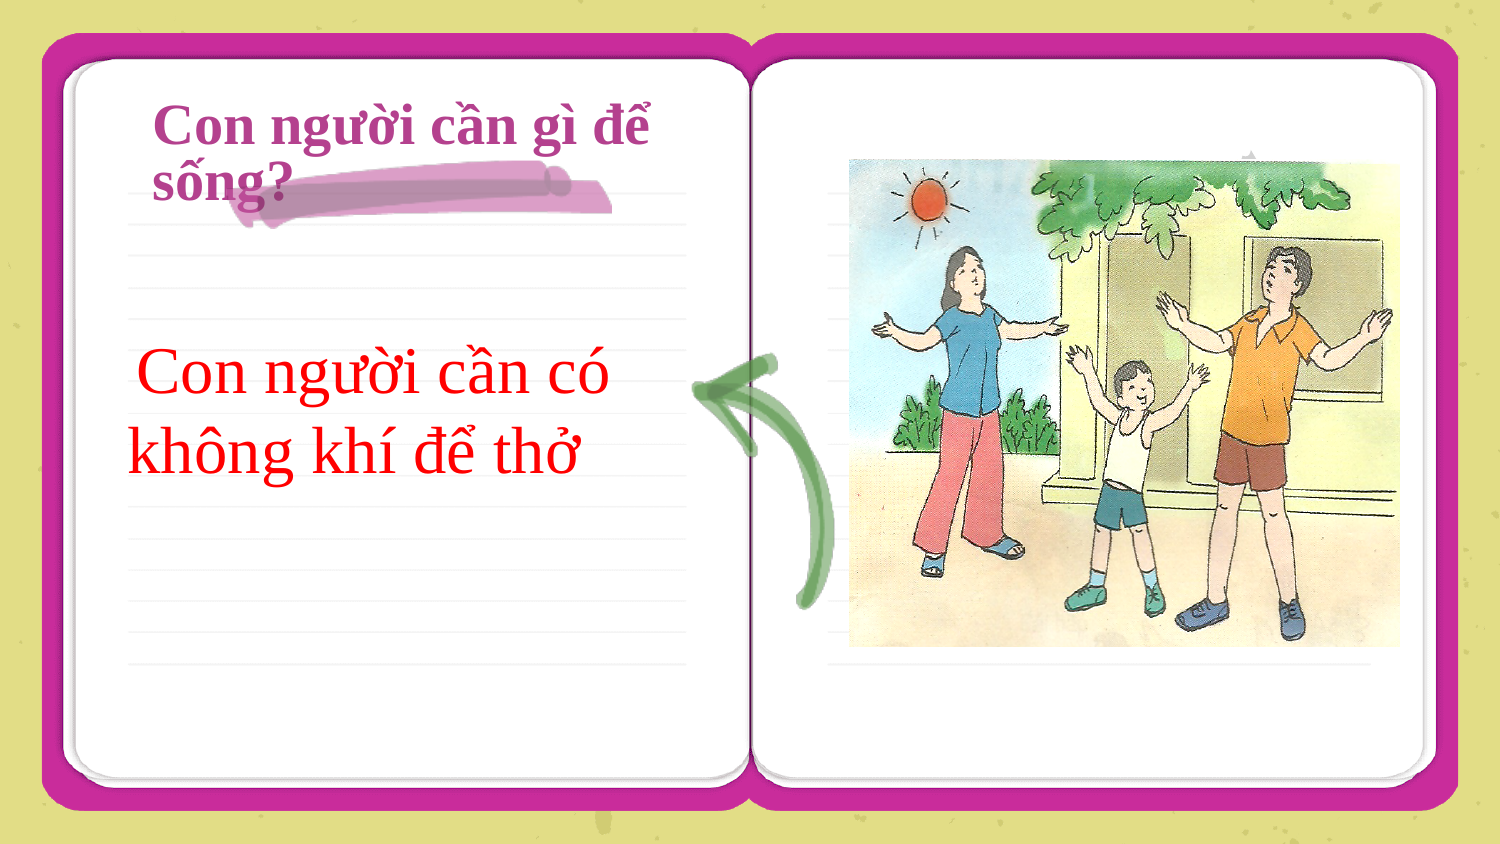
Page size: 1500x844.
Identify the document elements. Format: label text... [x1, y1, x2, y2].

picture [41, 33, 1459, 811]
list Con người cần có không khí để thở [112, 311, 640, 522]
text_box [1242, 149, 1256, 157]
title Con người cần gì để sống? [137, 84, 711, 228]
